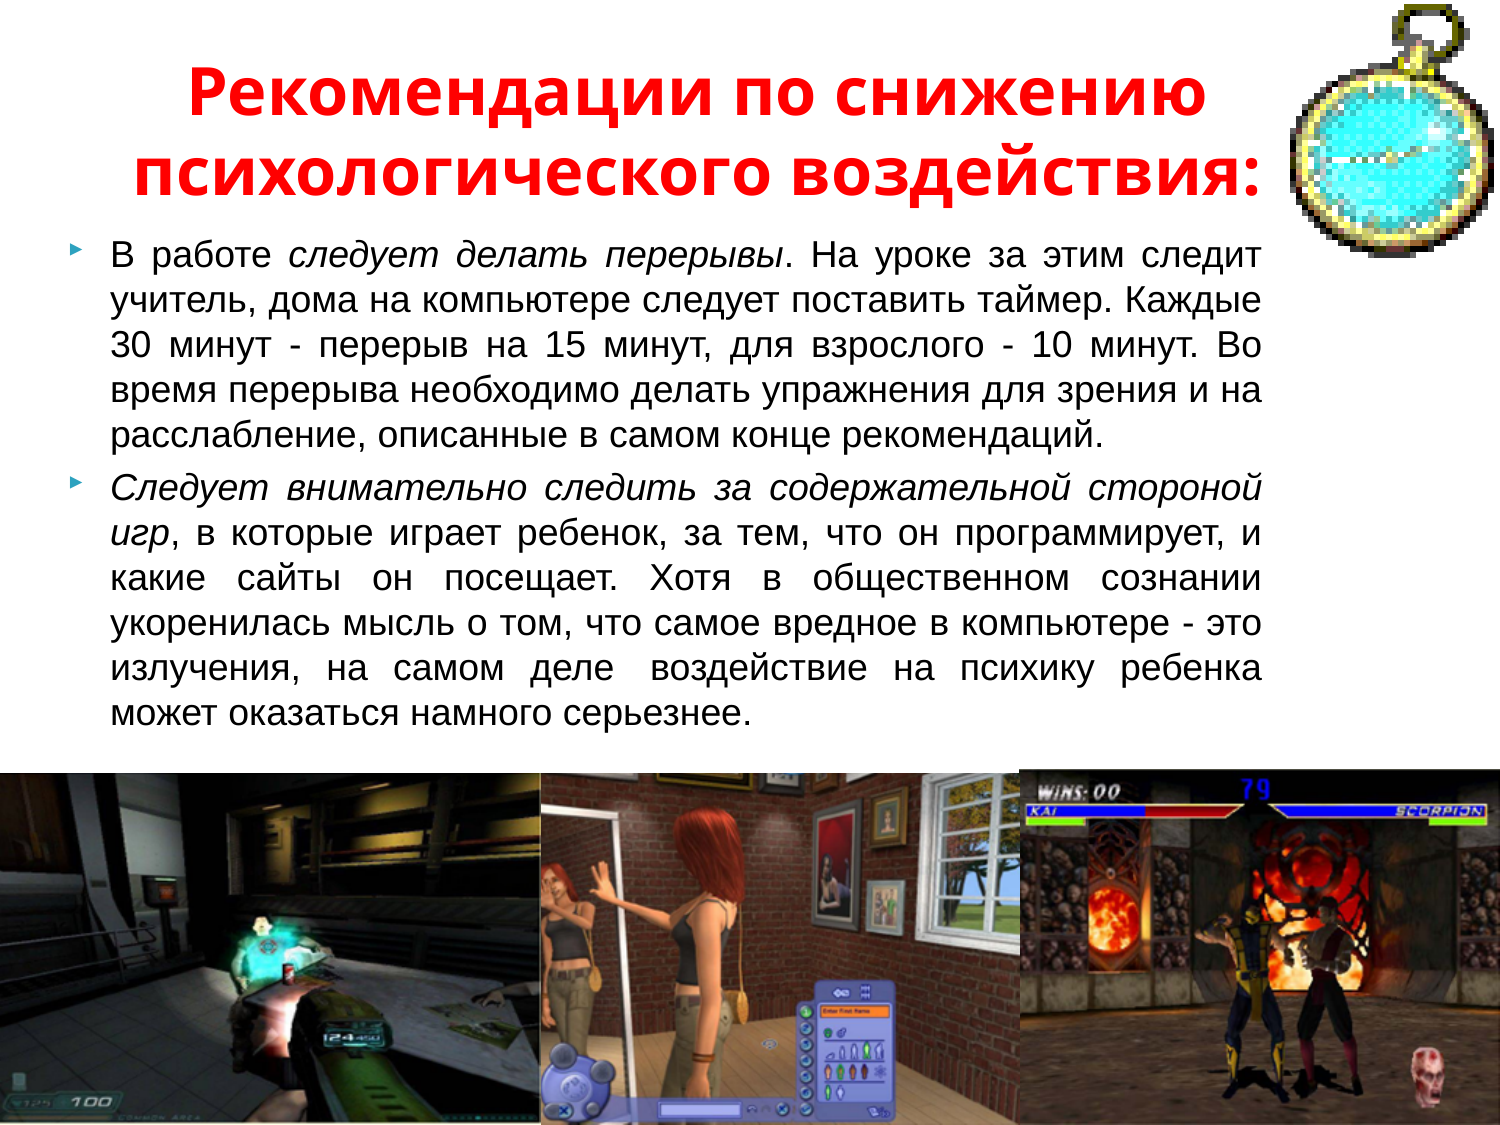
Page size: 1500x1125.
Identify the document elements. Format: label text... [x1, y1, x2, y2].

list В работе следует делать перерывы. На уроке за этим следит учитель, дома на компьютере следует поставить таймер. Каждые 30 минут - перерыв на 15 минут, для взрослого - 10 минут. Во время перерыва необходимо делать упражнения для зрения и на расслабление, описанные в самом конце рекомендаций. Следует внимательно следить за содержательной стороной игр, в которые играет ребенок, за тем, что он программирует, и какие сайты он посещает. Хотя в общественном сознании укоренилась мысль о том, что самое вредное в компьютере - это излучения, на самом деле воздействие на психику ребенка может оказаться намного серьезнее. [35, 222, 1278, 762]
title Рекомендации по снижению психологического воздействия: [0, 58, 1278, 200]
picture [1283, 0, 1500, 258]
picture [0, 769, 1500, 1125]
